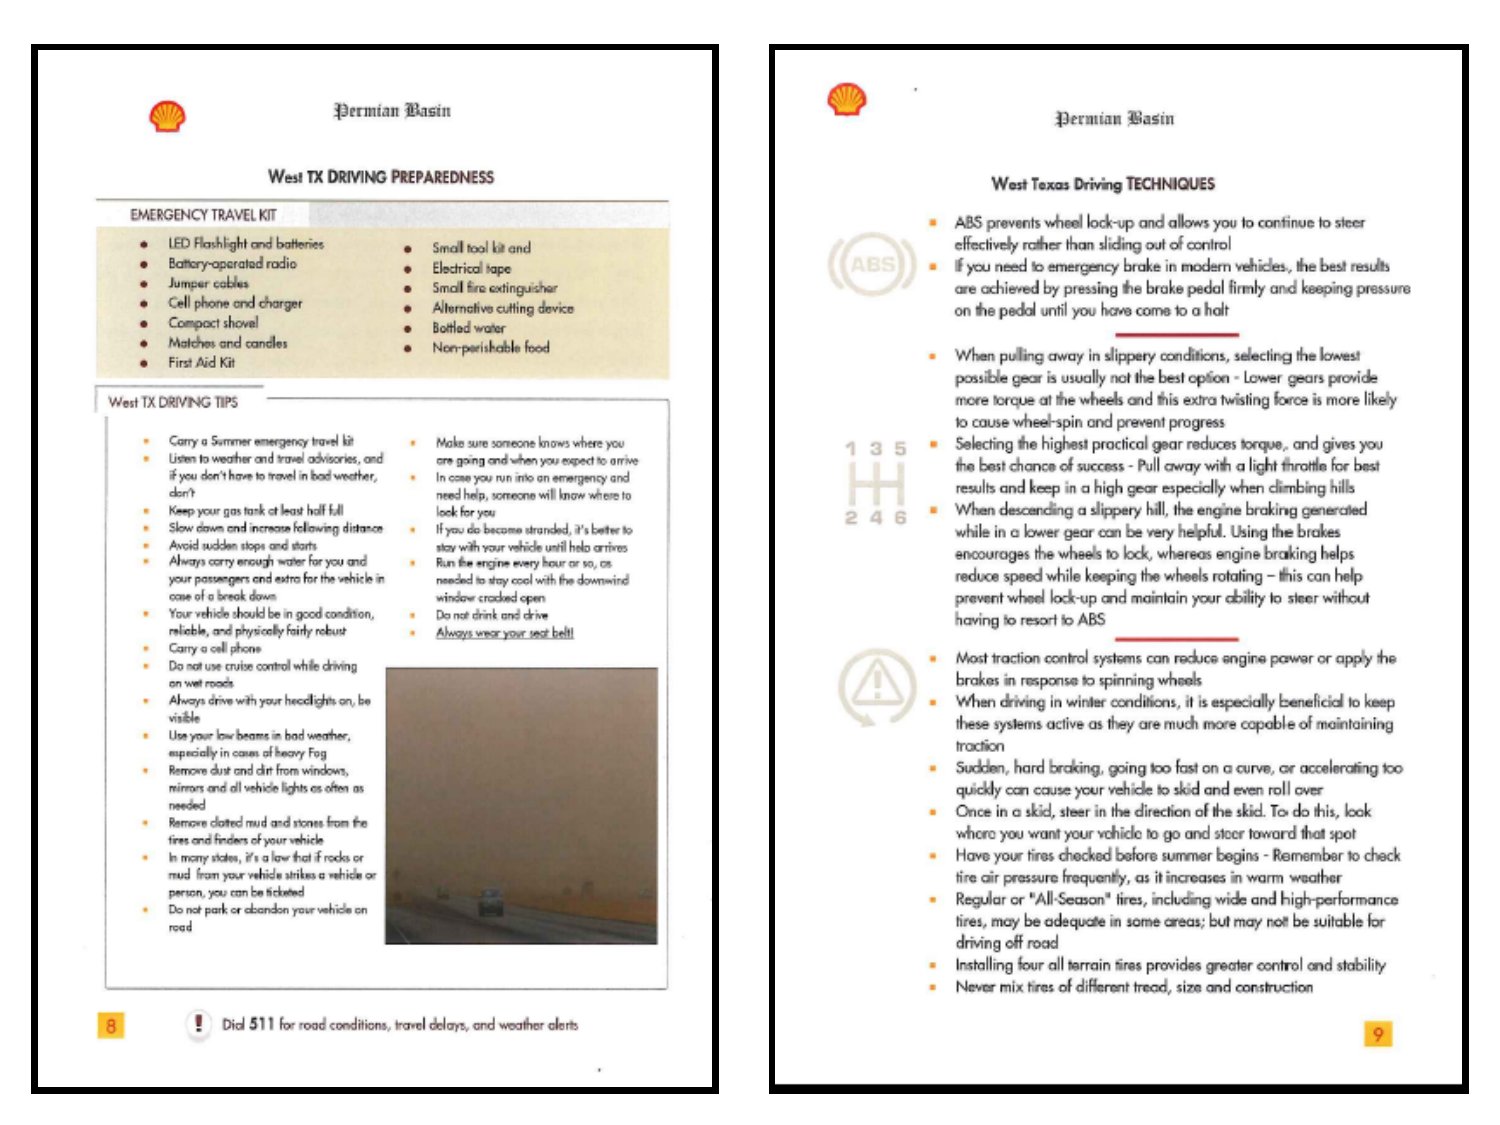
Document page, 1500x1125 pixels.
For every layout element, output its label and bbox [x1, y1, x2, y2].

picture [37, 49, 713, 1088]
picture [774, 49, 1463, 1088]
